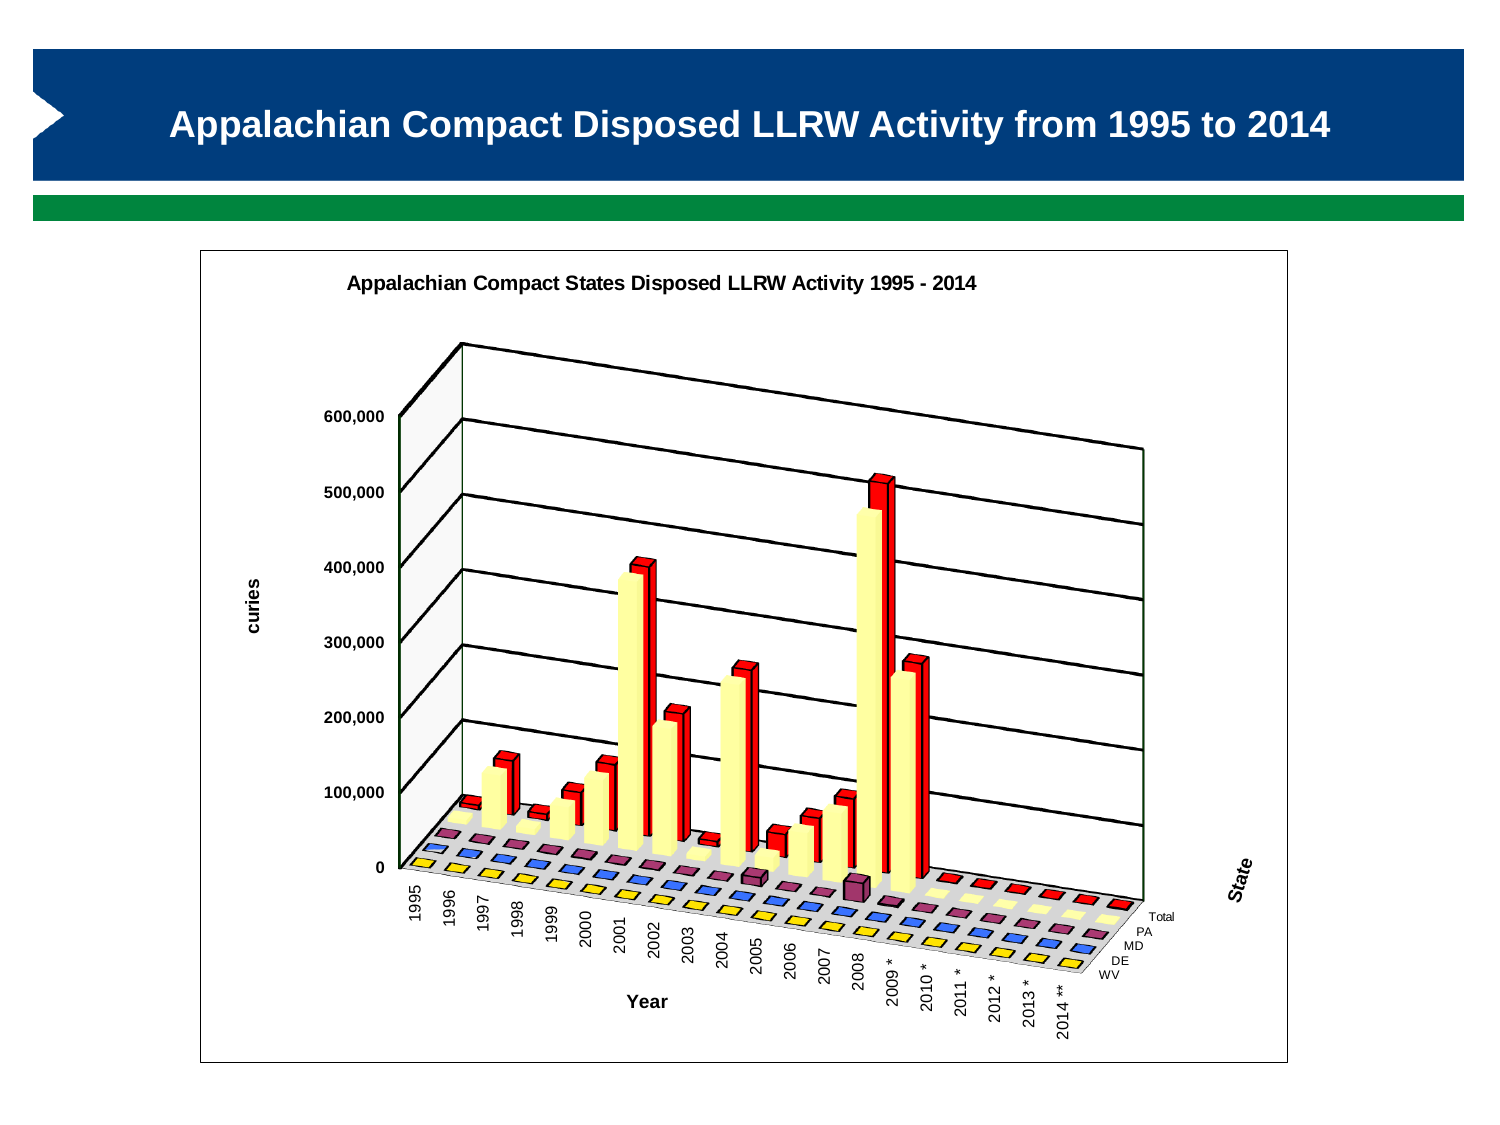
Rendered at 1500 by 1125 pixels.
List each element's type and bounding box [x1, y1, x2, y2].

chart [199, 249, 1288, 1063]
picture [33, 49, 1465, 222]
